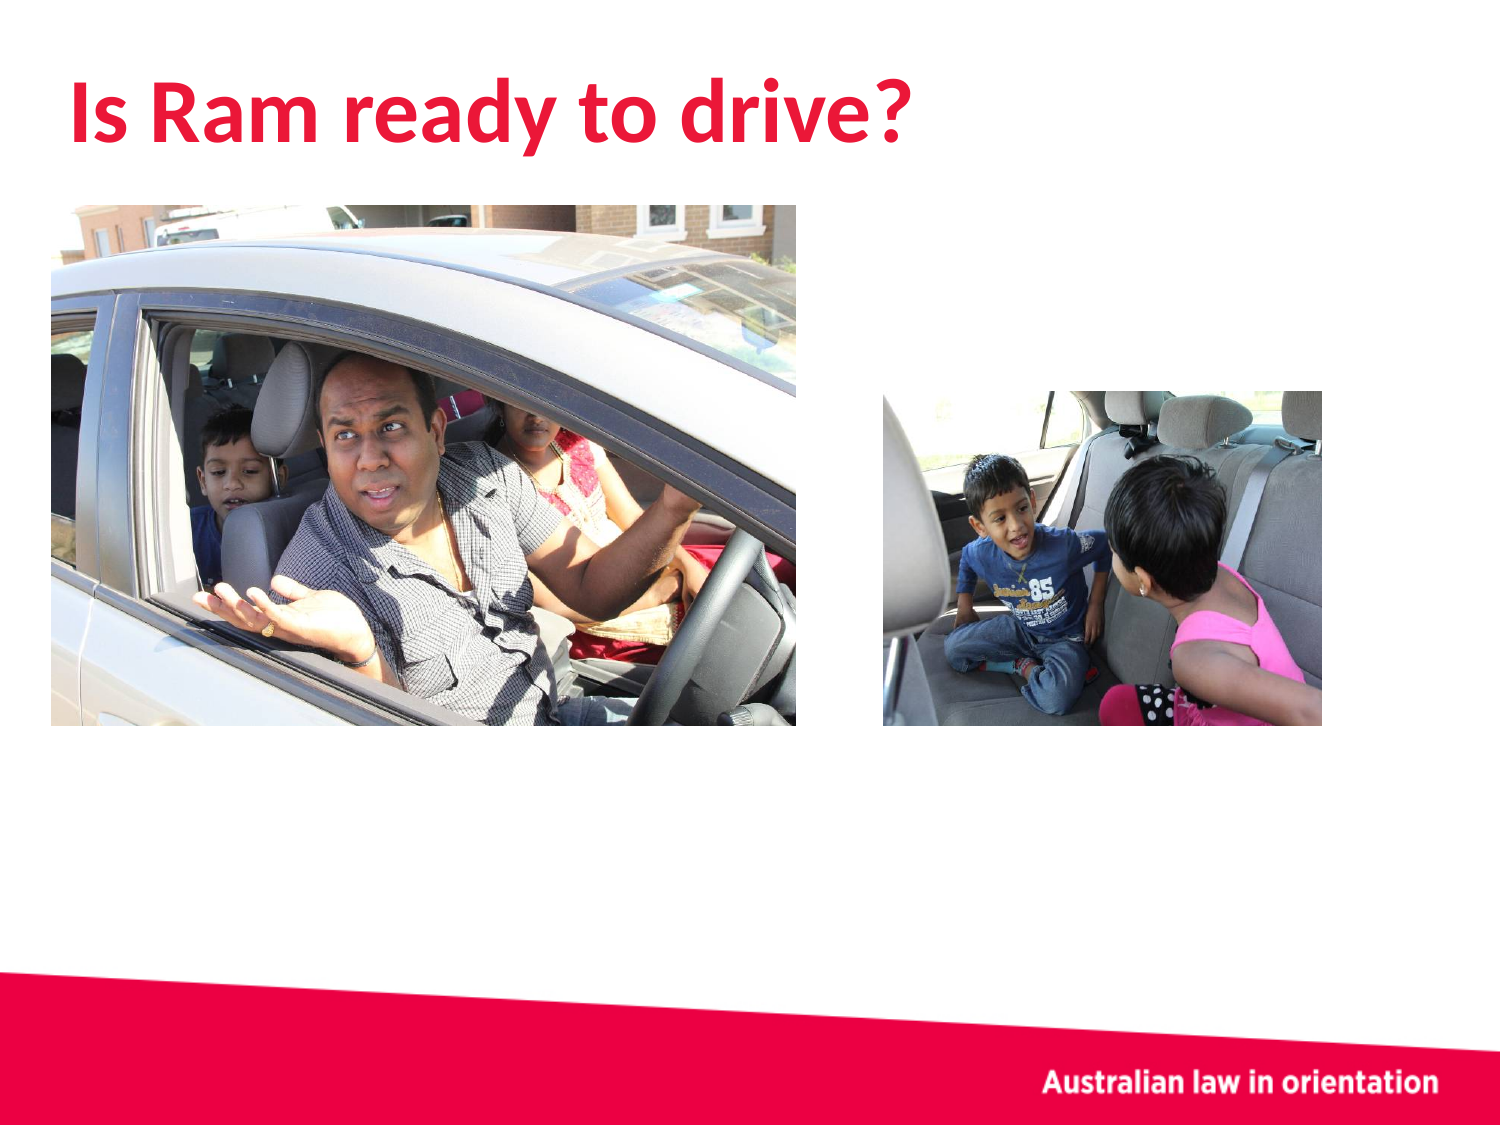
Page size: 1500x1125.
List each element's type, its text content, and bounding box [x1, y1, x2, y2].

list Is Ram ready to drive? [52, 43, 1348, 137]
picture [883, 390, 1322, 726]
picture [50, 205, 796, 726]
picture [0, 955, 1500, 1125]
